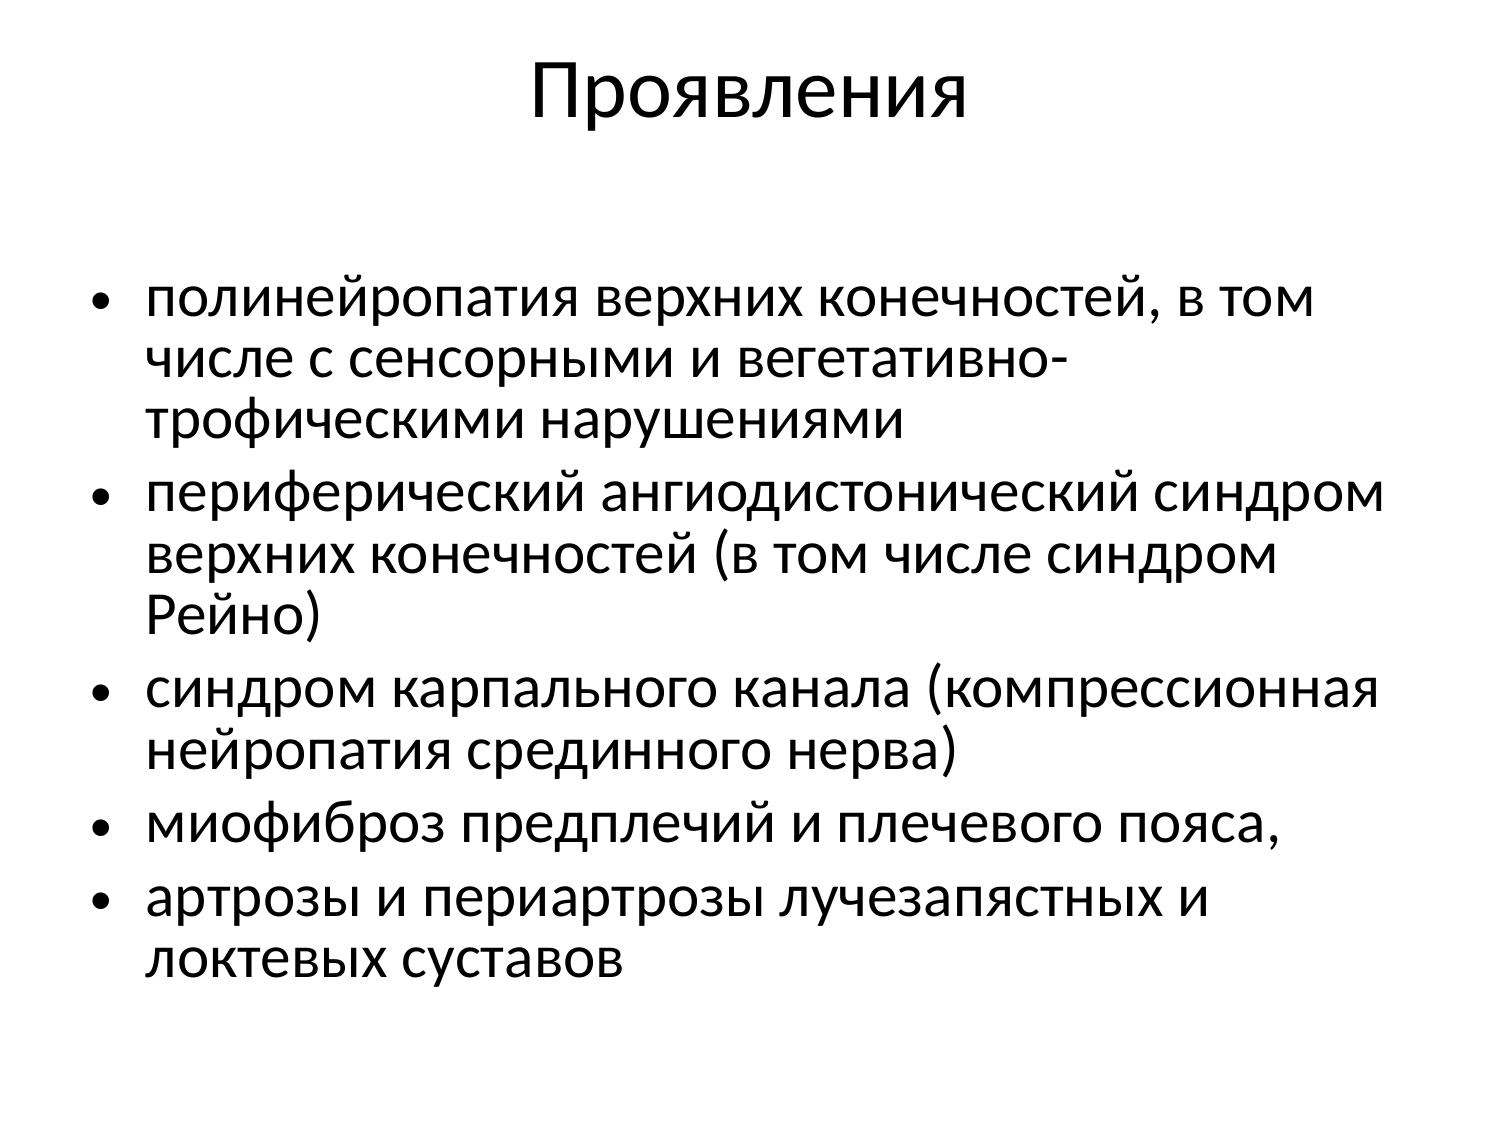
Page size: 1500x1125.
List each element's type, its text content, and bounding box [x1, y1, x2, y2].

title Проявления [75, 45, 1425, 233]
list полинейропатия верхних конечностей, в том числе с сенсорными и вегетативно-трофическими нарушениями периферический ангиодистонический синдром верхних конечностей (в том числе синдром Рейно) синдром карпального канала (компрессионная нейропатия срединного нерва) миофиброз предплечий и плечевого пояса, артрозы и периартрозы лучезапястных и локтевых суставов [75, 262, 1425, 1005]
